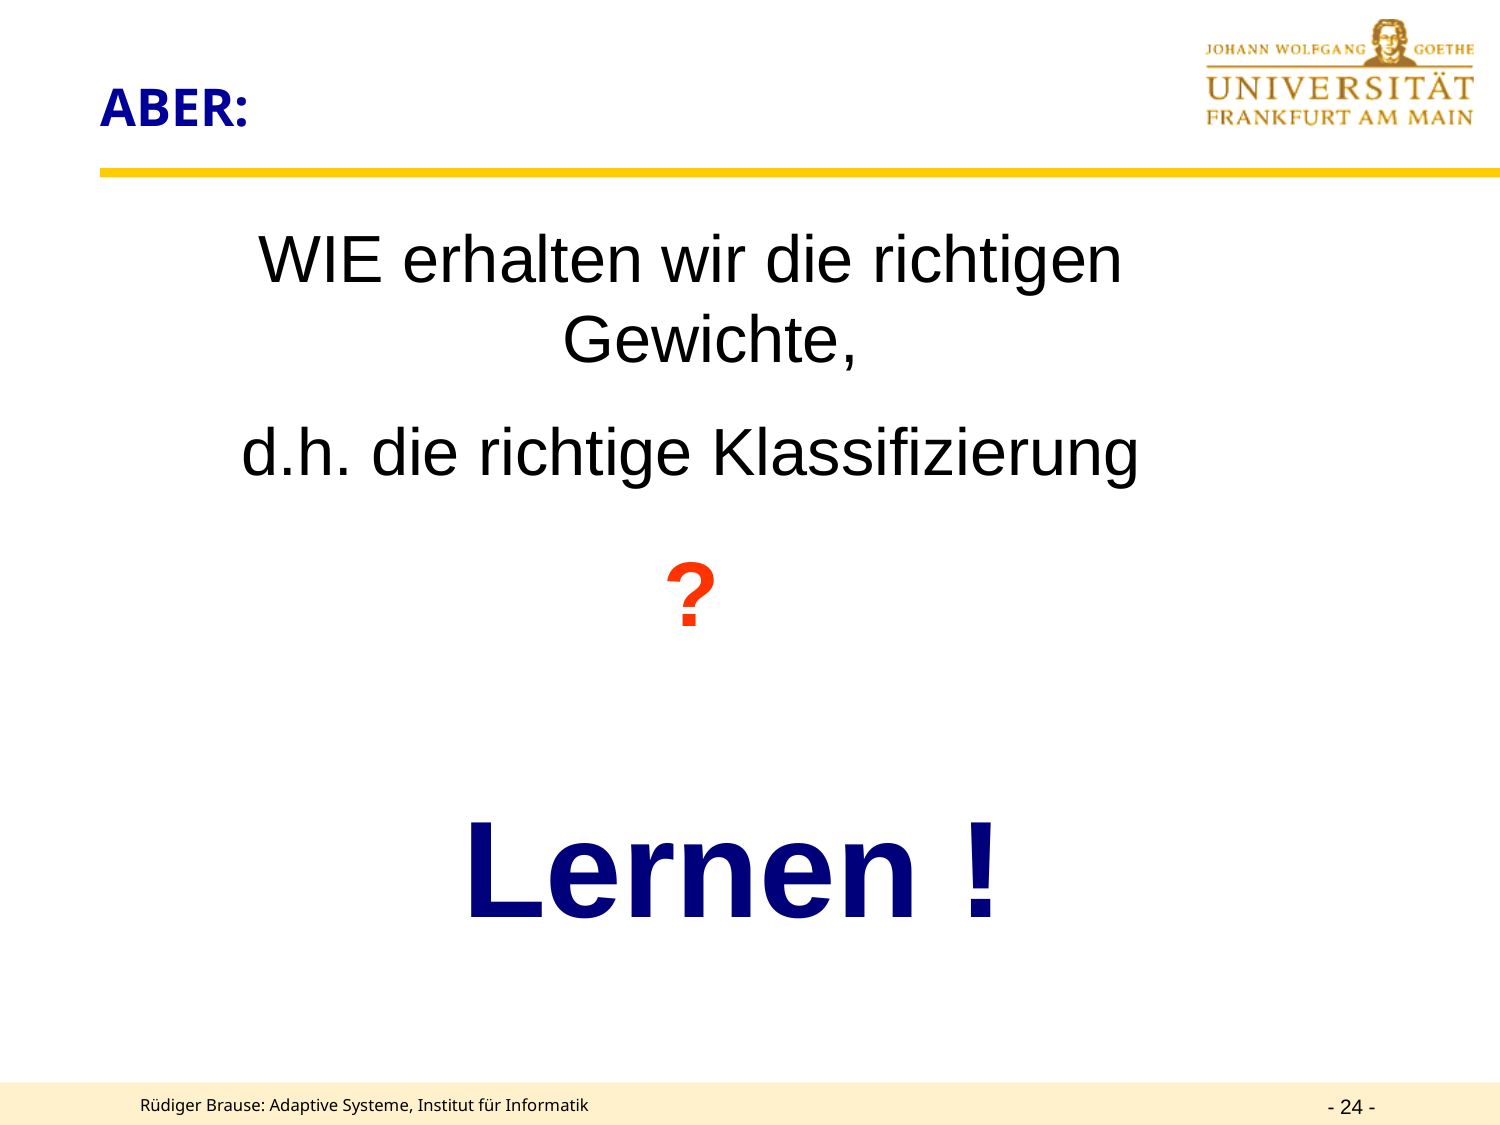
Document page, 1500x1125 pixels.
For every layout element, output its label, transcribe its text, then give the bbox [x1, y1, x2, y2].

text_box Lernen ! [311, 772, 1156, 953]
slide_number - 24 - [1312, 1086, 1426, 1125]
list WIE erhalten wir die richtigen Gewichte, d.h. die richtige Klassifizierung ? [224, 208, 1159, 668]
footer Rüdiger Brause: Adaptive Systeme, Institut für Informatik [124, 1087, 938, 1125]
picture [1198, 19, 1481, 136]
title ABER: [100, 66, 1187, 149]
